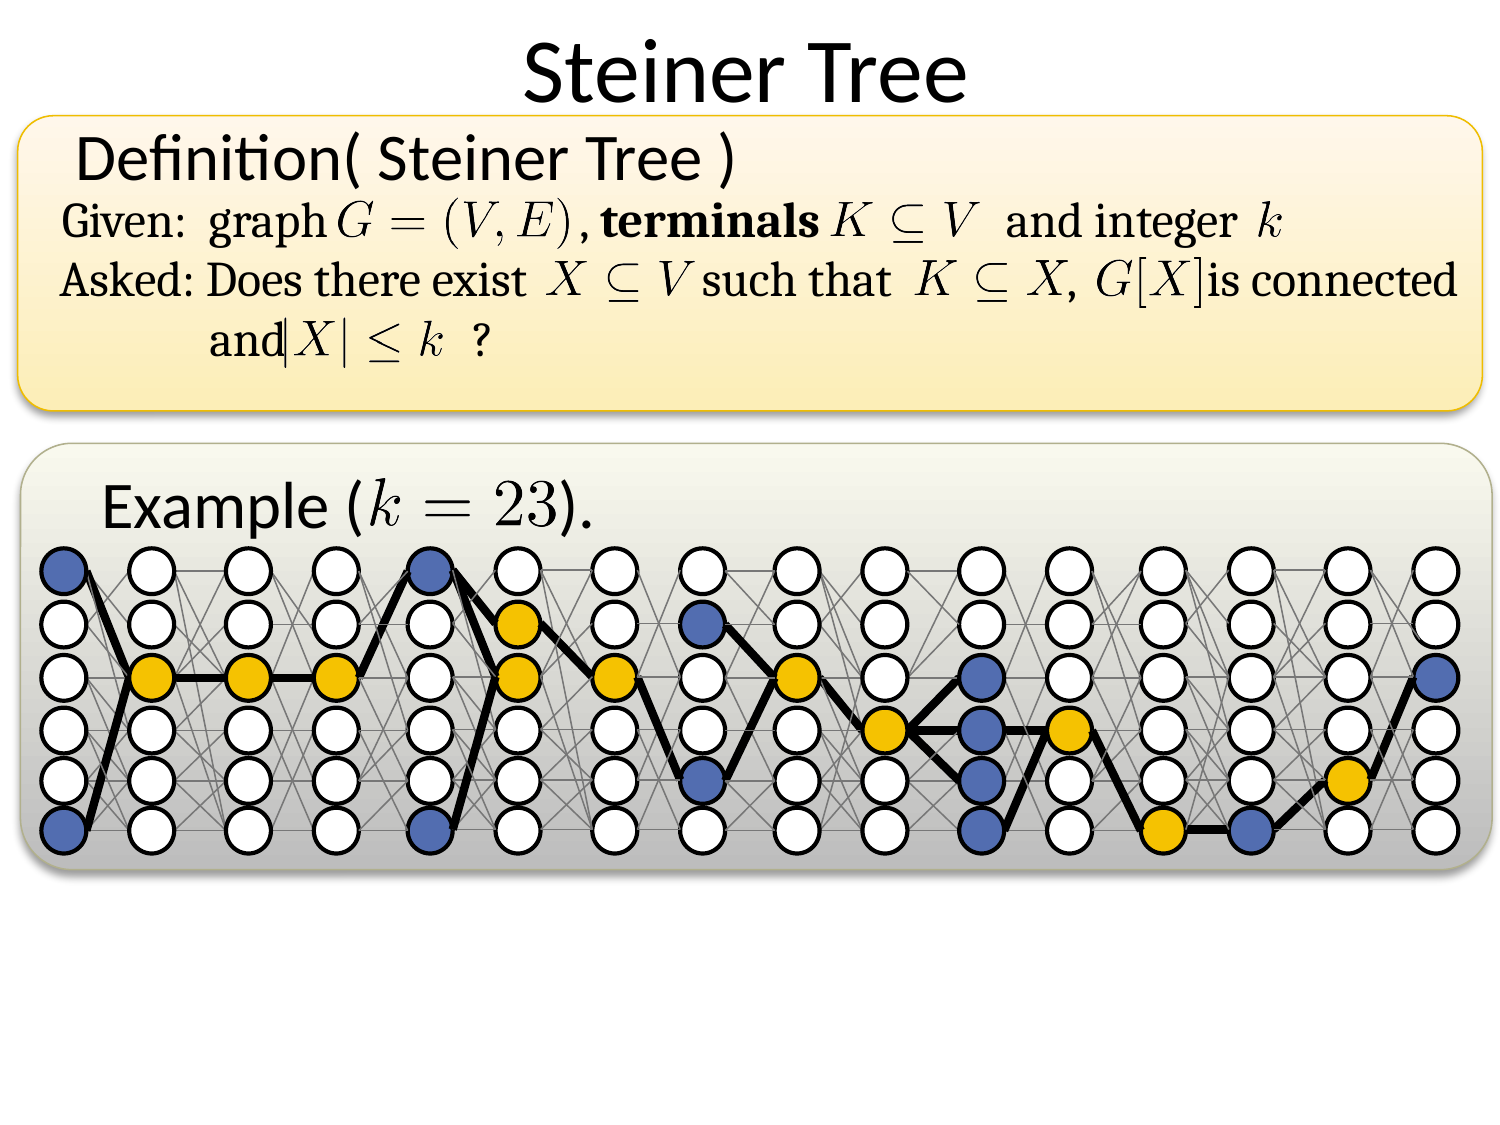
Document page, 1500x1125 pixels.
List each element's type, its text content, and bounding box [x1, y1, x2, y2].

text_box Example ( ). [86, 454, 1483, 550]
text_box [17, 106, 1498, 412]
text_box [45, 464, 1493, 871]
picture [365, 477, 556, 527]
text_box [41, 548, 1459, 854]
title Steiner Tree [0, 0, 1493, 160]
text_box [19, 442, 1474, 857]
